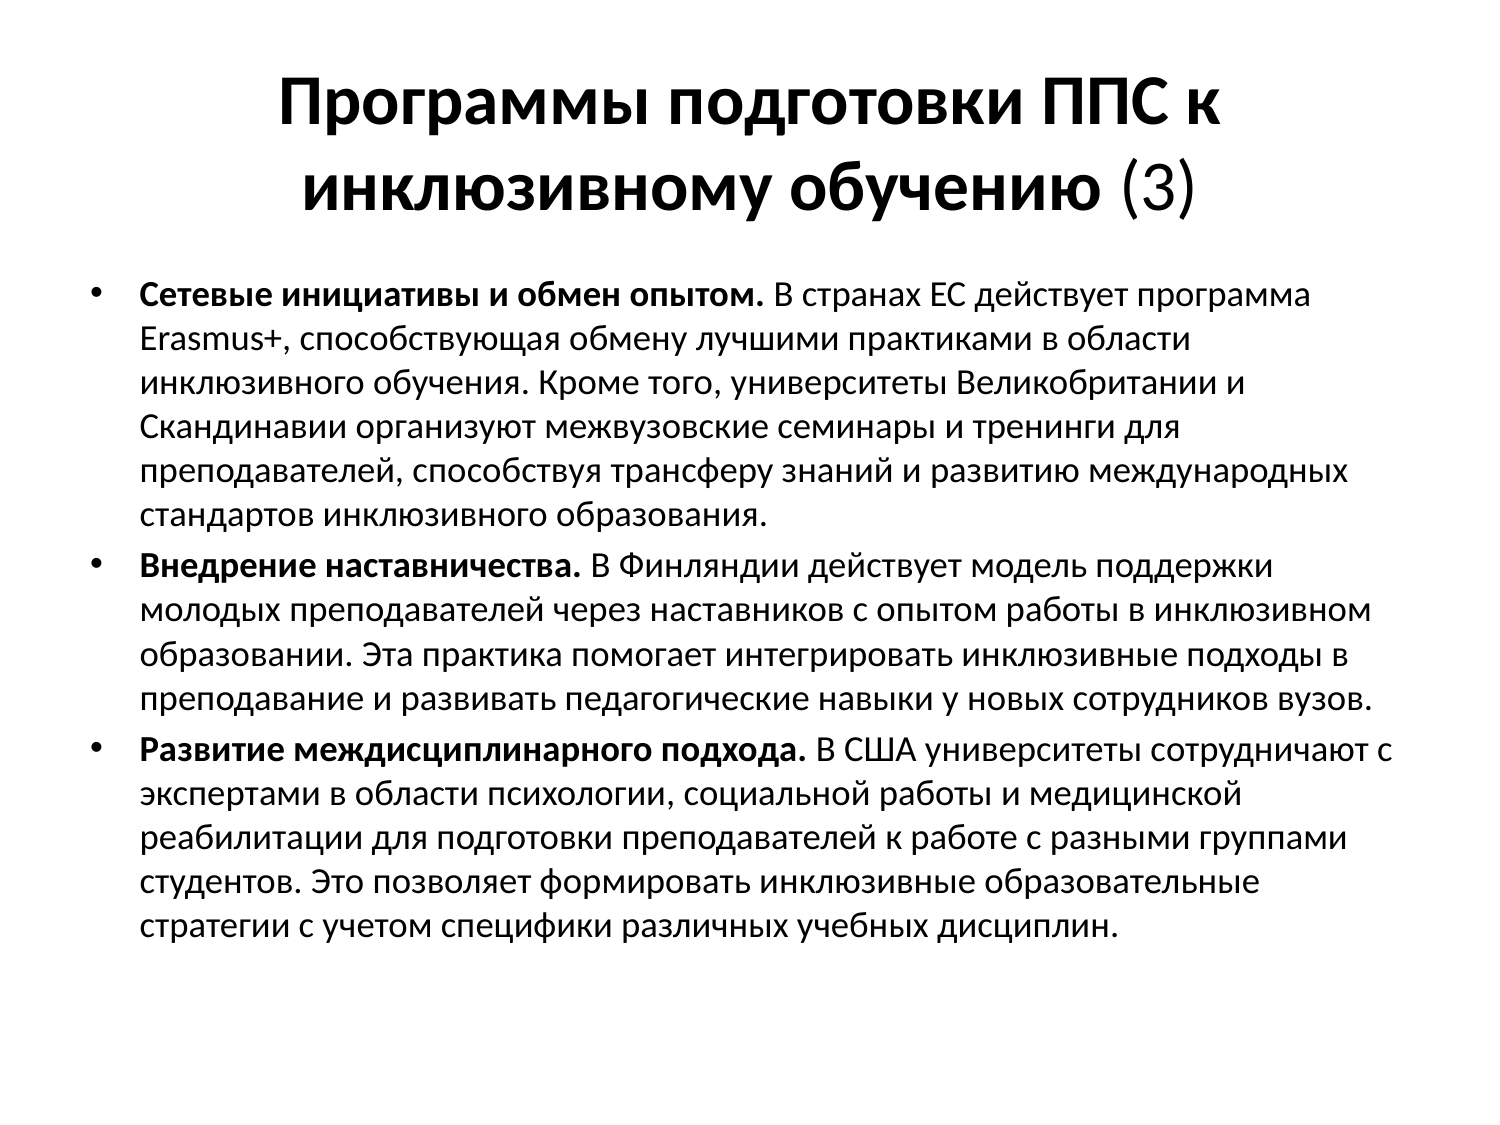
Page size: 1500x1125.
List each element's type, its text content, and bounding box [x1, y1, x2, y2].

title Программы подготовки ППС к инклюзивному обучению (3) [75, 45, 1425, 233]
list Сетевые инициативы и обмен опытом. В странах ЕС действует программа Erasmus+, способствующая обмену лучшими практиками в области инклюзивного обучения. Кроме того, университеты Великобритании и Скандинавии организуют межвузовские семинары и тренинги для преподавателей, способствуя трансферу знаний и развитию международных стандартов инклюзивного образования. Внедрение наставничества. В Финляндии действует модель поддержки молодых преподавателей через наставников с опытом работы в инклюзивном образовании. Эта практика помогает интегрировать инклюзивные подходы в преподавание и развивать педагогические навыки у новых сотрудников вузов. Развитие междисциплинарного подхода. В США университеты сотрудничают с экспертами в области психологии, социальной работы и медицинской реабилитации для подготовки преподавателей к работе с разными группами студентов. Это позволяет формировать инклюзивные образовательные стратегии с учетом специфики различных учебных дисциплин. [75, 262, 1425, 1005]
